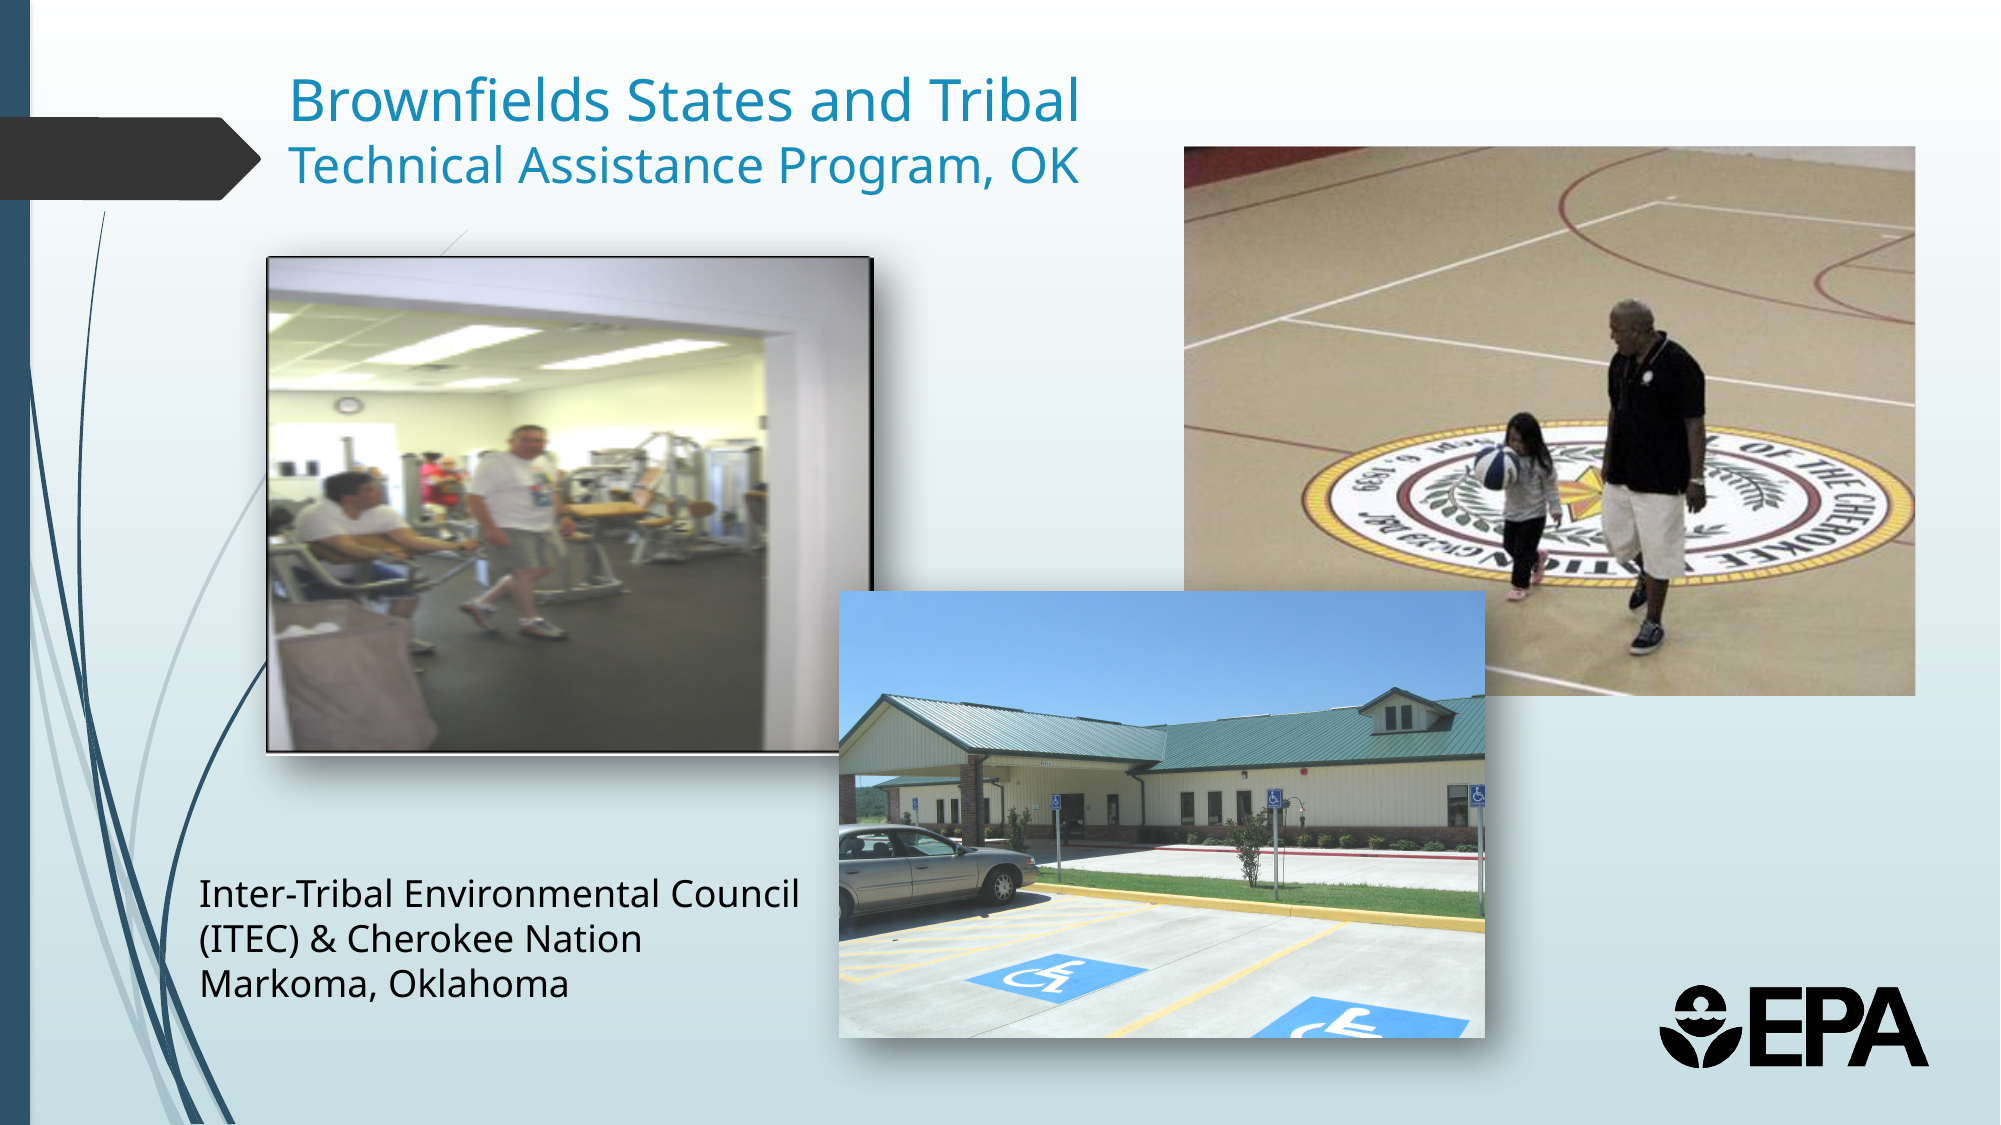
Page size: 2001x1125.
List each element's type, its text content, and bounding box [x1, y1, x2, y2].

picture [1659, 985, 1933, 1073]
title Brownfields States and Tribal Technical Assistance Program, OK [273, 55, 1850, 238]
picture [266, 145, 1918, 1039]
text_box Inter-Tribal Environmental Council (ITEC) & Cherokee Nation Markoma, Oklahoma [184, 863, 834, 1013]
